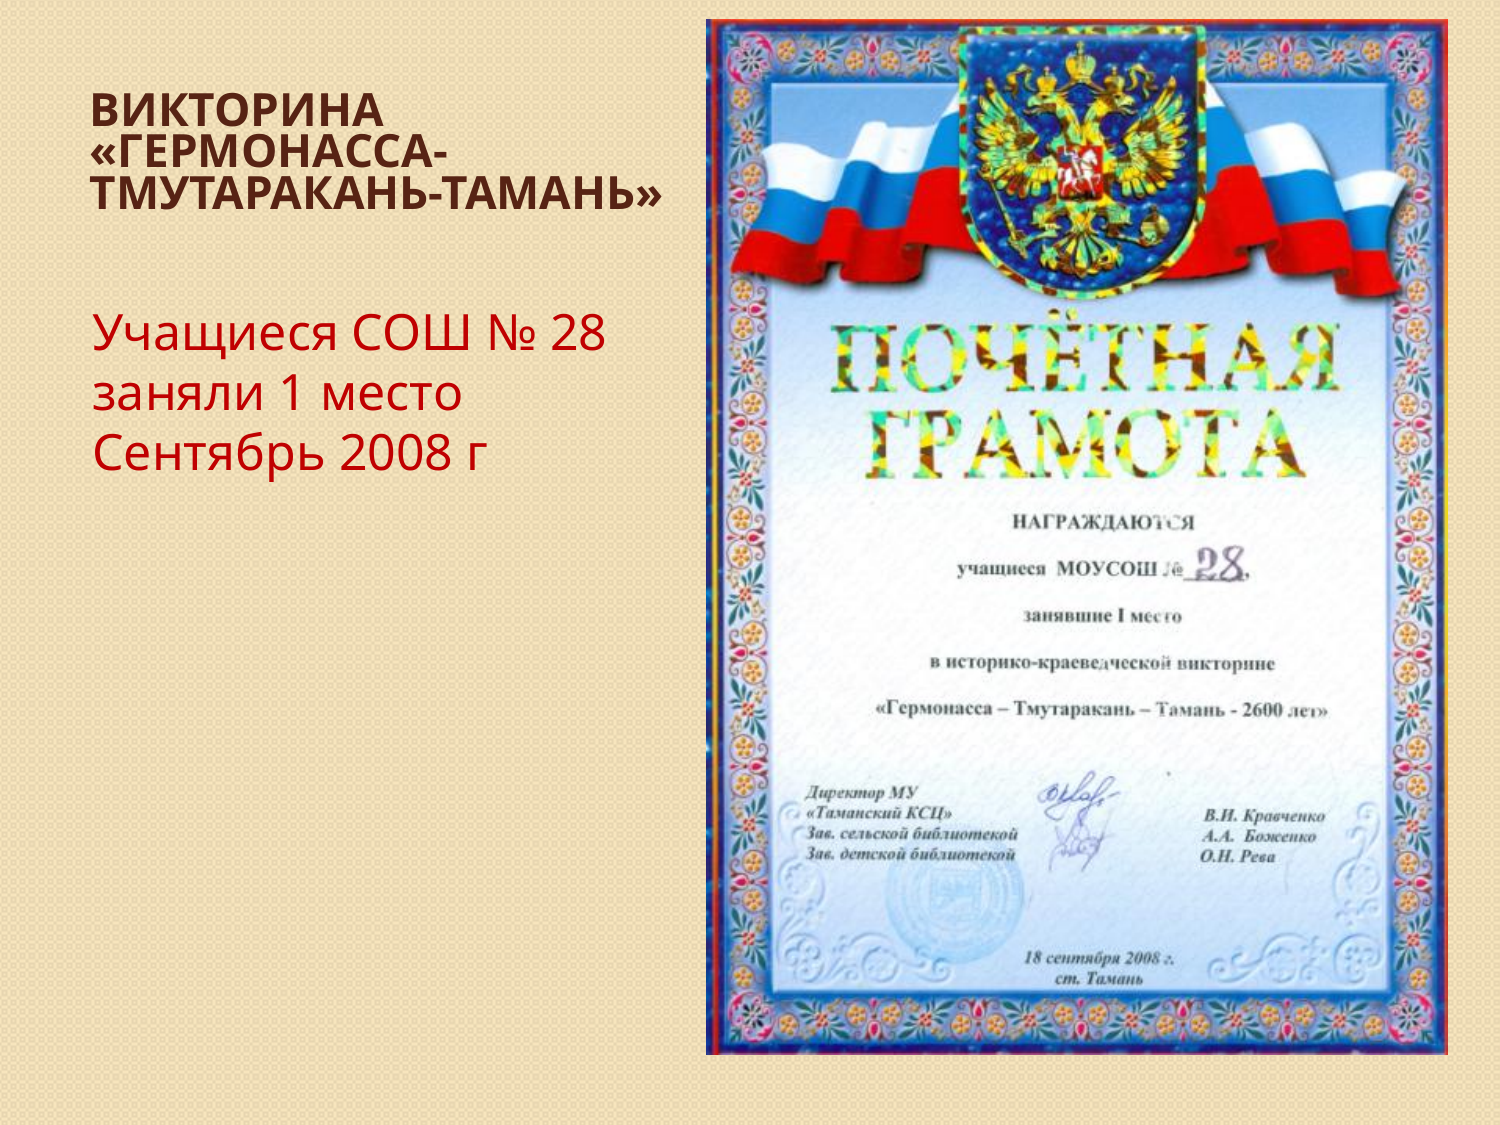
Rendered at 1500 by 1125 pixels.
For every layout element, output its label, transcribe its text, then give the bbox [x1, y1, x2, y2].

list Учащиеся СОШ № 28 заняли 1 место Сентябрь 2008 г [70, 292, 696, 602]
title Викторина «Гермонасса-Тмутаракань-Тамань» [75, 35, 699, 227]
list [706, 19, 1449, 1055]
